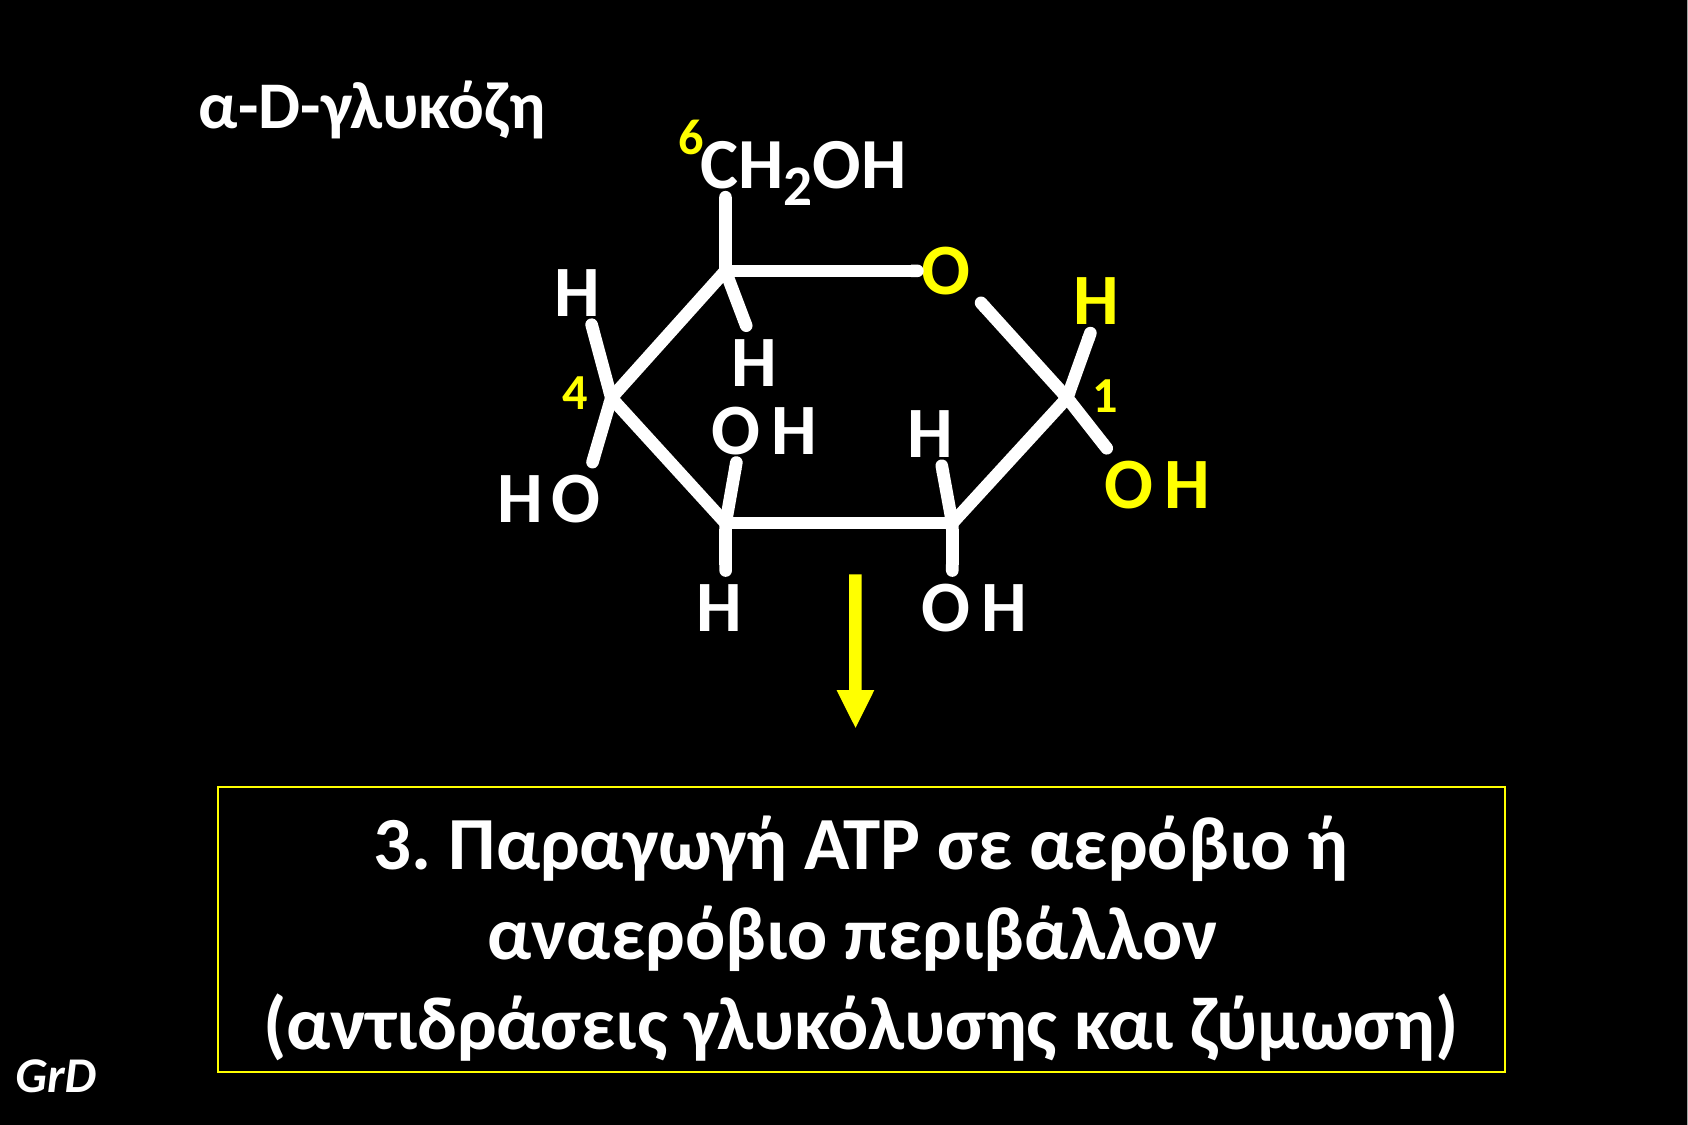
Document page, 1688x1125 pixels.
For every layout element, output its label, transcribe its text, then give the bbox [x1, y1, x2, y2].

text_box 3. Παραγωγή ΑΤΡ σε αερόβιο ή αναερόβιο περιβάλλον (αντιδράσεις γλυκόλυσης και ζύμωση) [217, 786, 1506, 1073]
text_box GrD [0, 1034, 112, 1110]
text_box α-D-γλυκόζη [183, 54, 561, 150]
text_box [455, 75, 1259, 677]
text_box [849, 684, 862, 728]
